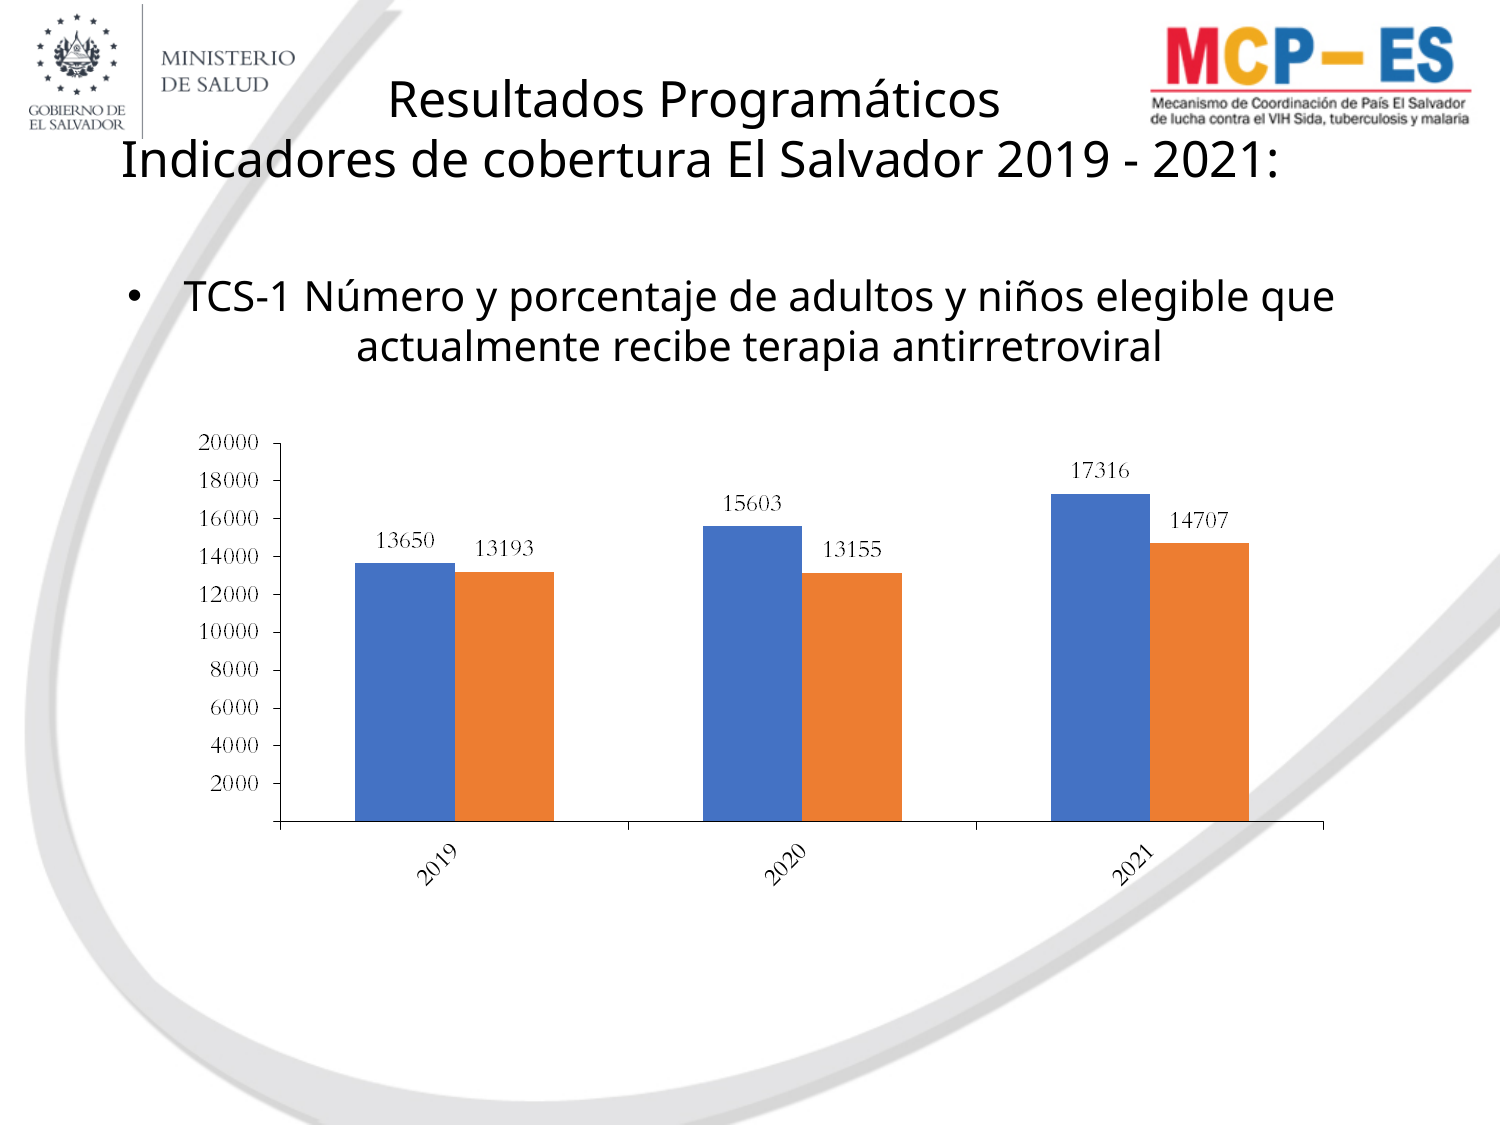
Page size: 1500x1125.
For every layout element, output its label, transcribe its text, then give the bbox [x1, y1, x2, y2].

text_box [186, 353, 1349, 914]
picture [0, 0, 1500, 1125]
title Resultados Programáticos Indicadores de cobertura El Salvador 2019 - 2021: [63, 28, 1339, 226]
list TCS-1 Número y porcentaje de adultos y niños elegible que actualmente recibe terapia antirretroviral [75, 262, 1388, 1005]
